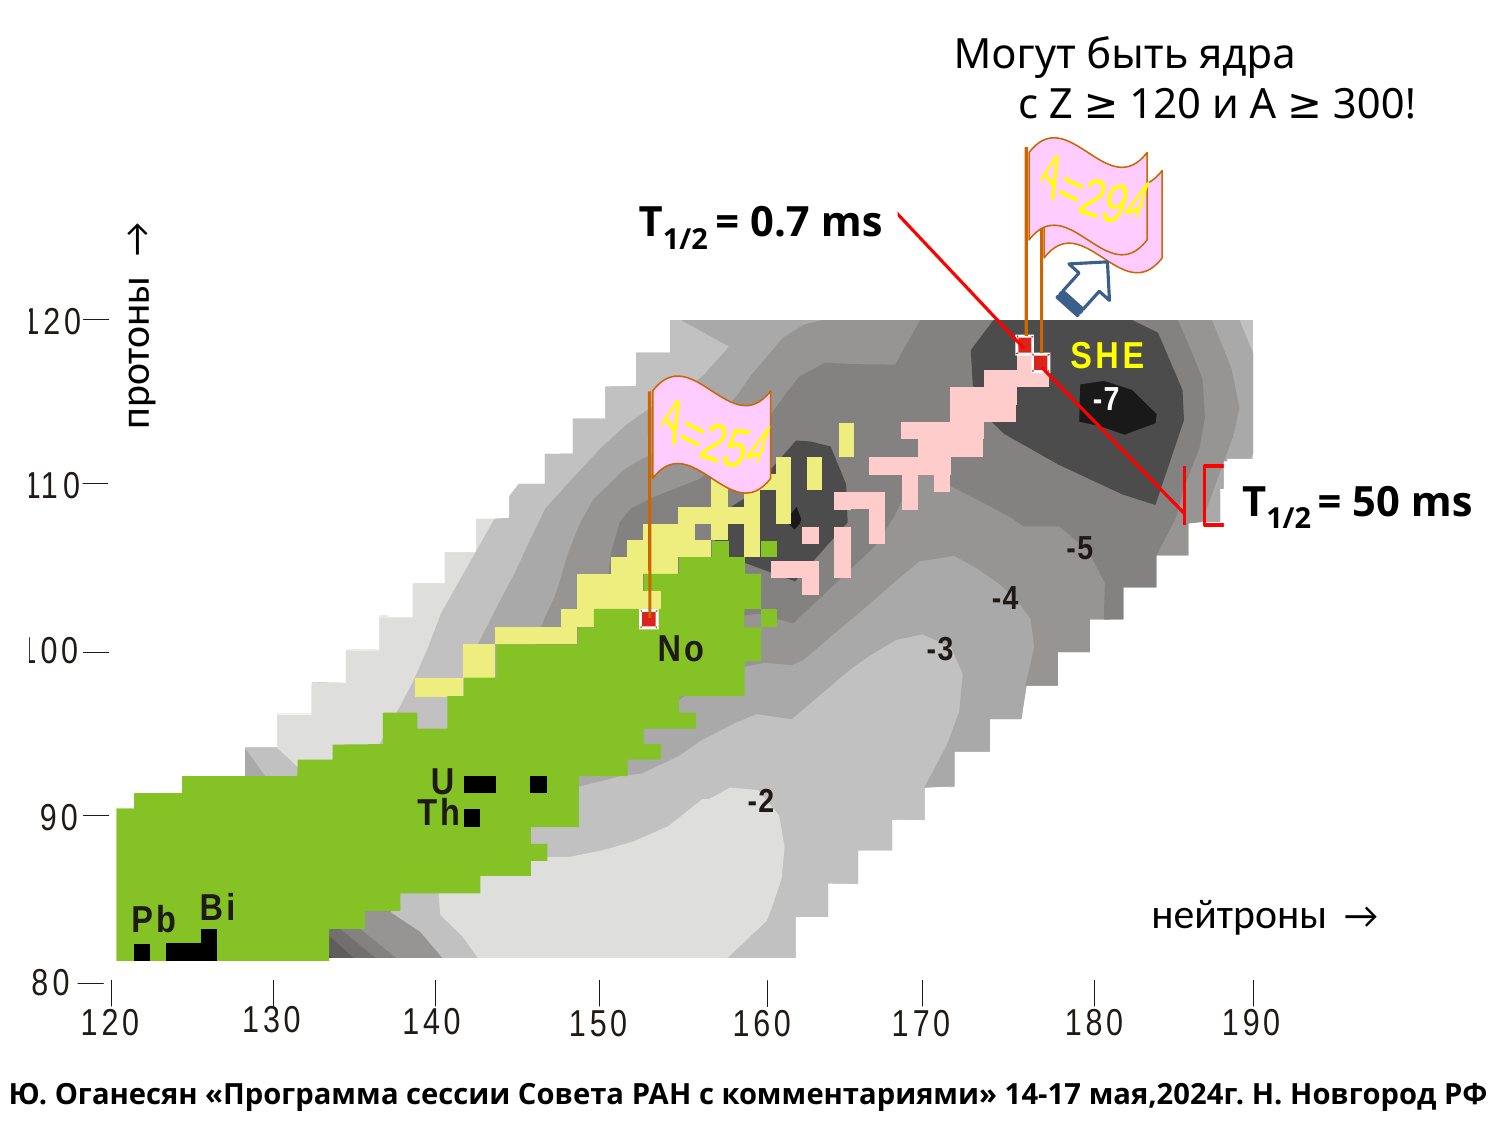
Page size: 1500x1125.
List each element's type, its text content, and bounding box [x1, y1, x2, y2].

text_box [207, 179, 1494, 528]
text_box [29, 136, 1282, 1043]
text_box Ю. Оганесян «Программа сессии Совета РАН с комментариями» 14-17 мая,2024г. Н. Новгород РФ [0, 1067, 1500, 1118]
text_box нейтроны → [1286, 879, 1394, 945]
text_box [938, 18, 1462, 315]
